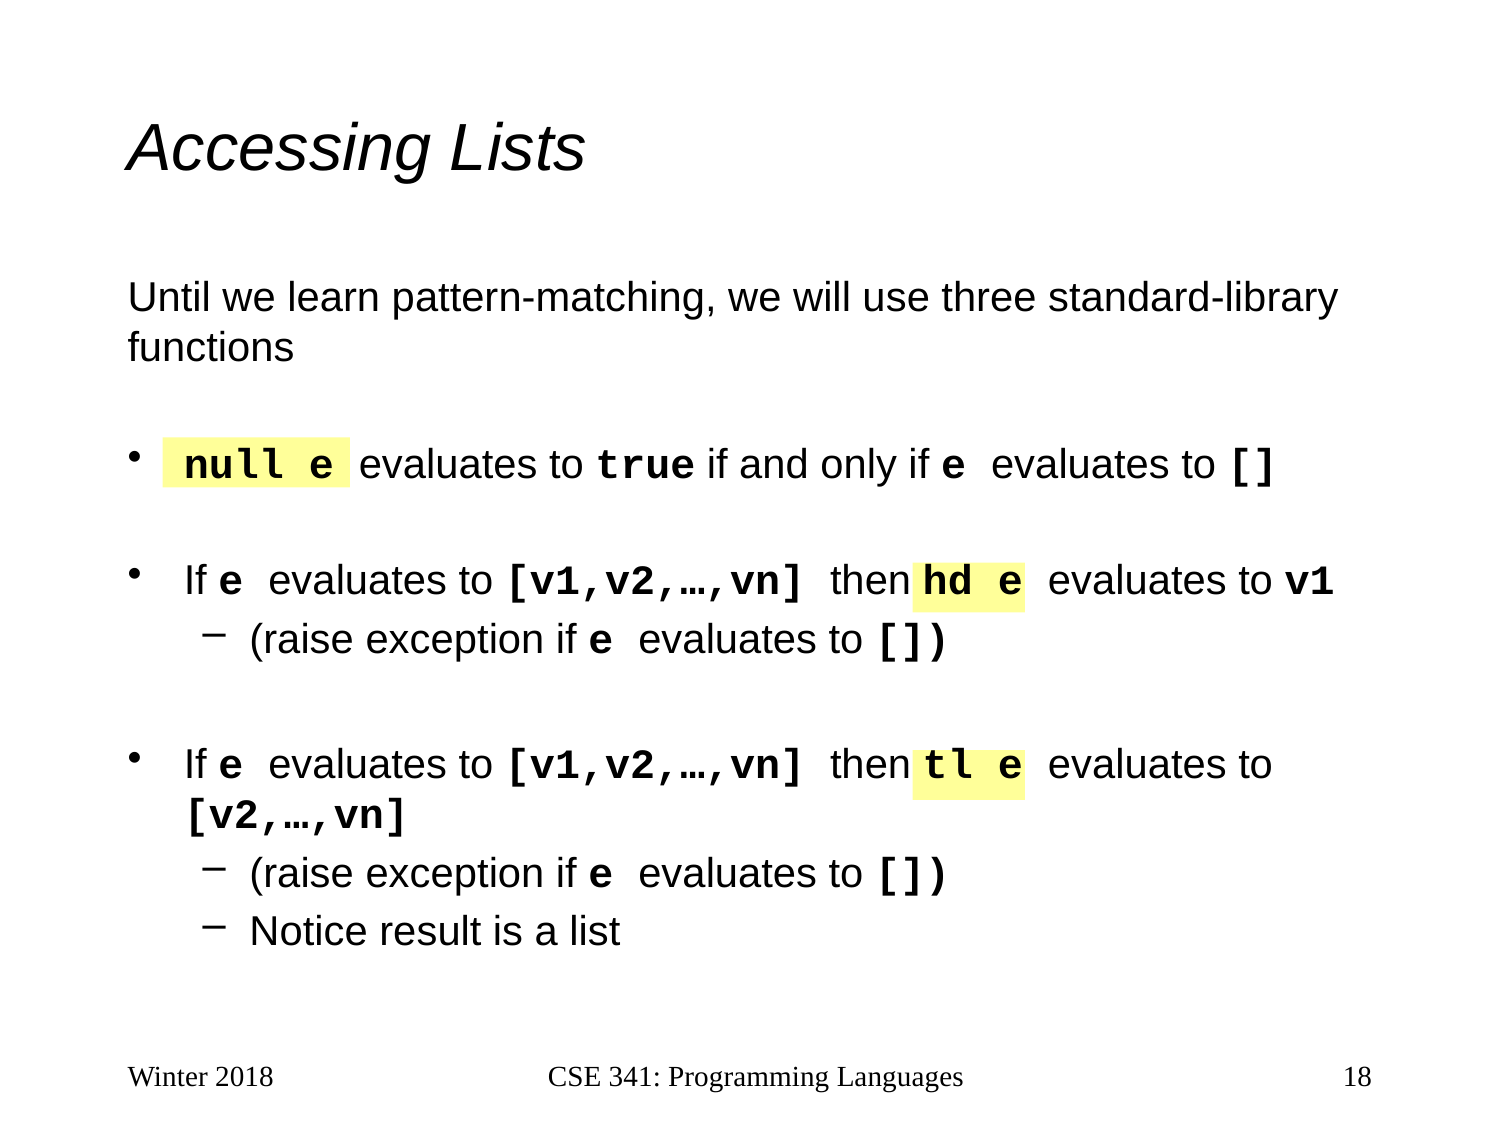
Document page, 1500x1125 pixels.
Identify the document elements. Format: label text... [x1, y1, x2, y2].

list Until we learn pattern-matching, we will use three standard-library functions null e evaluates to true if and only if e evaluates to [] If e evaluates to [v1,v2,…,vn] then hd e evaluates to v1 (raise exception if e evaluates to []) If e evaluates to [v1,v2,…,vn] then tl e evaluates to [v2,…,vn] (raise exception if e evaluates to []) Notice result is a list [112, 262, 1388, 1001]
title Accessing Lists [112, 49, 1388, 238]
slide_number Winter 2018 [112, 1049, 426, 1125]
slide_number 18 [1074, 1049, 1388, 1125]
footer CSE 341: Programming Languages [474, 1049, 1038, 1125]
